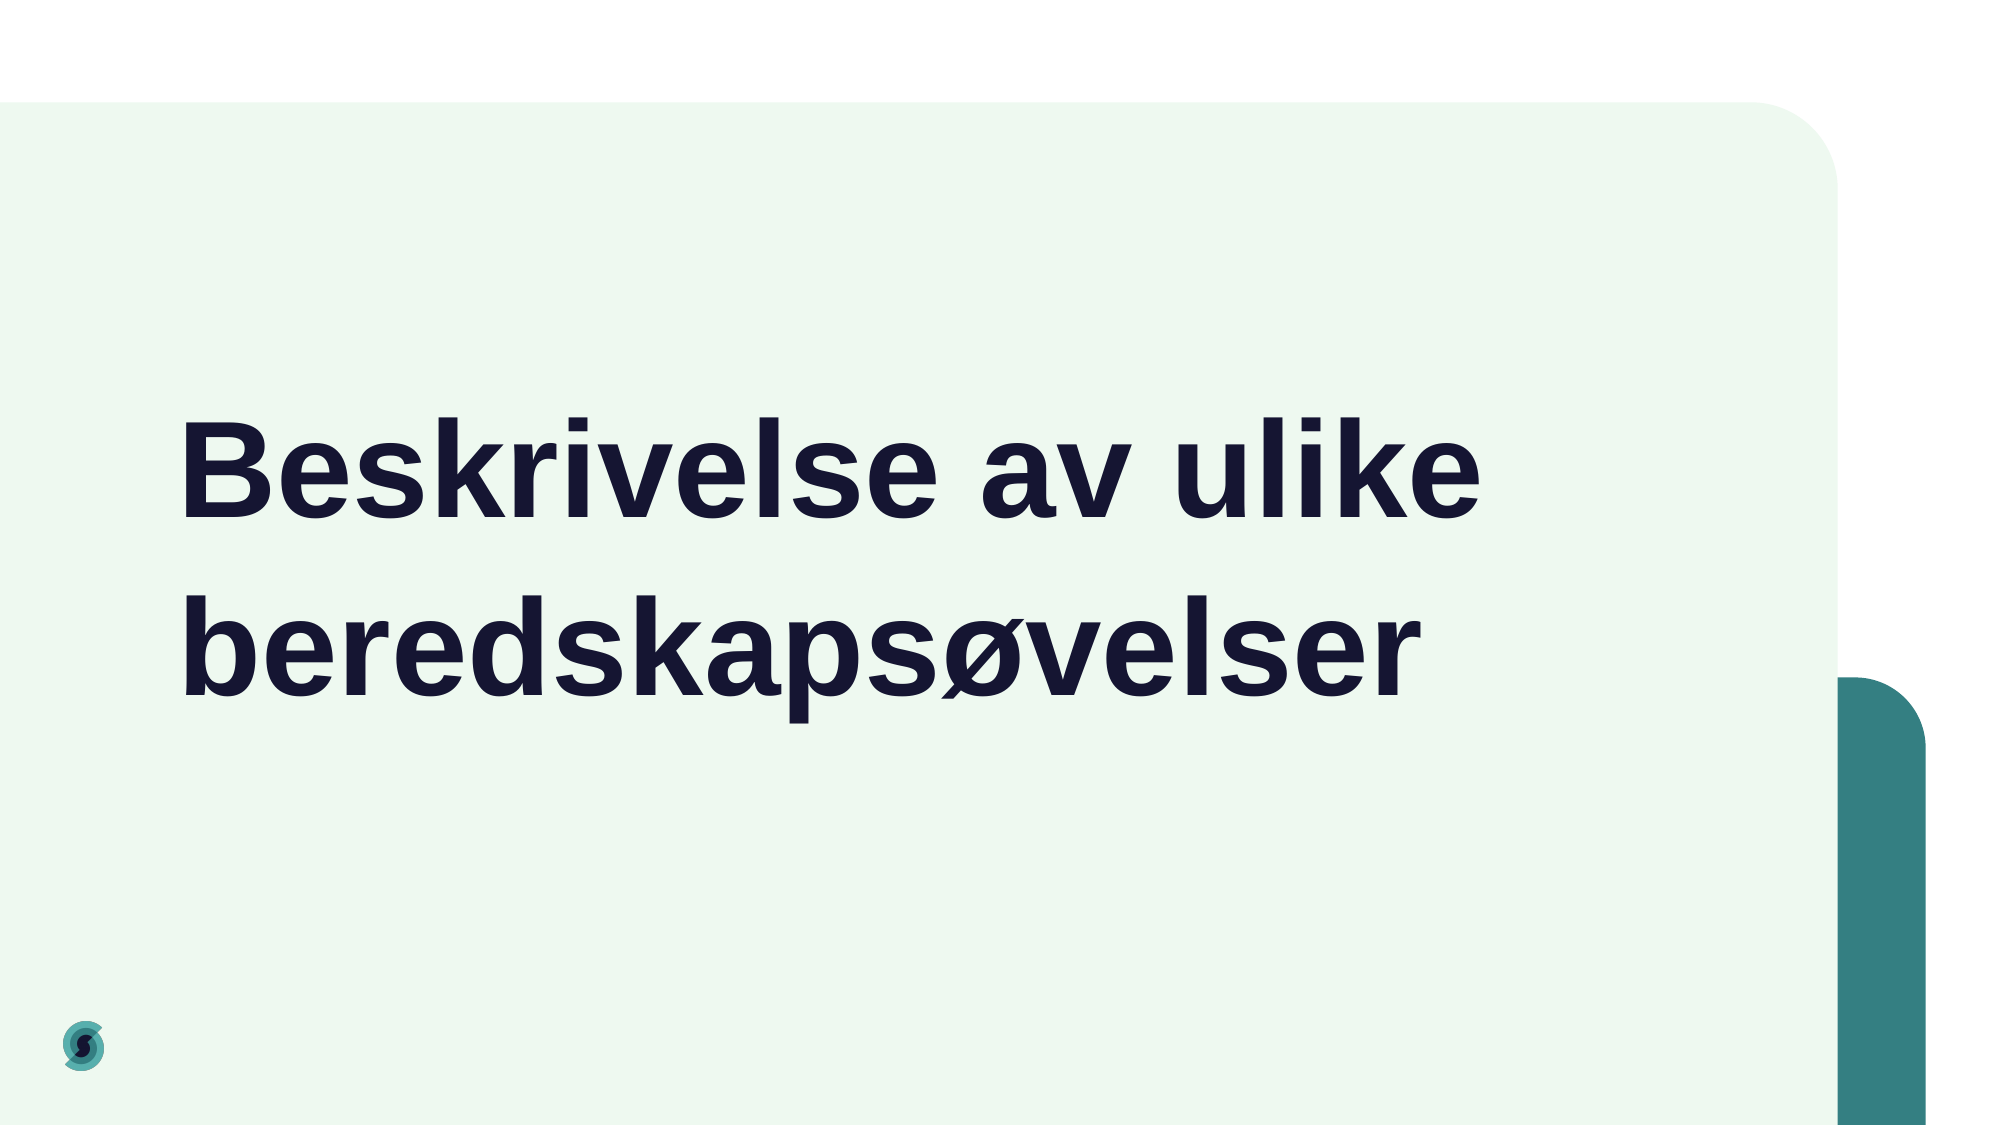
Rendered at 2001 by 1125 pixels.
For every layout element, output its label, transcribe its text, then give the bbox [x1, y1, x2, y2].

title Beskrivelse av ulike beredskapsøvelser [162, 173, 1684, 932]
picture [63, 1021, 104, 1071]
